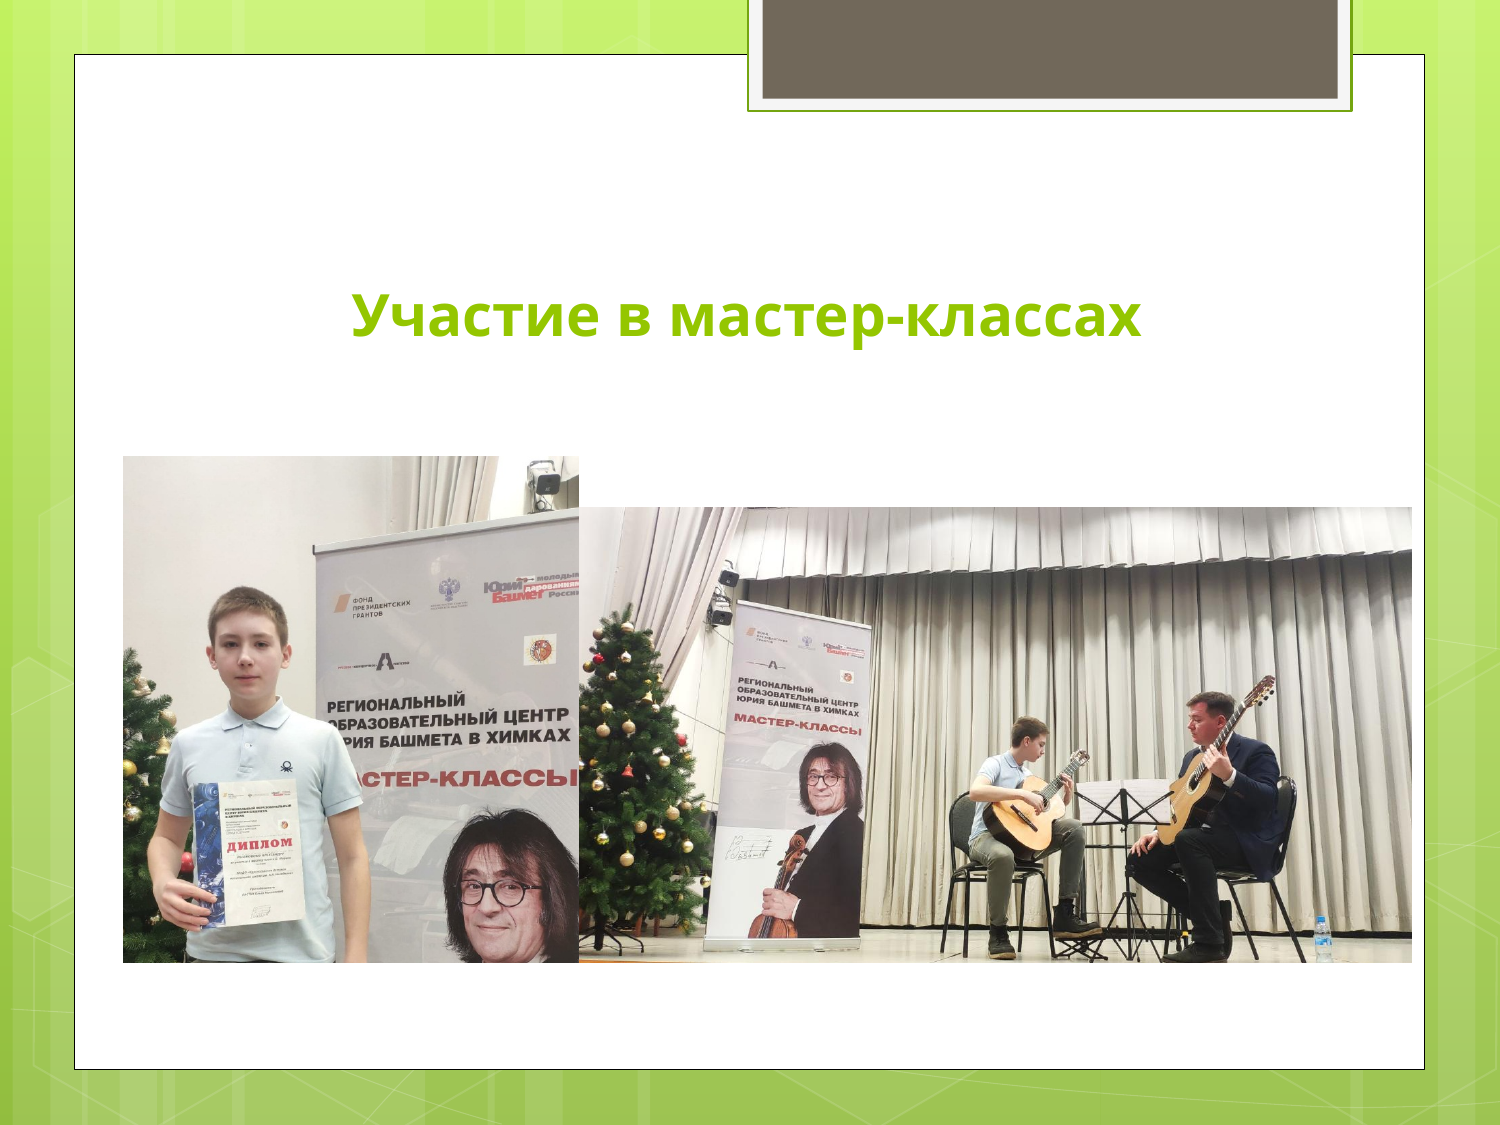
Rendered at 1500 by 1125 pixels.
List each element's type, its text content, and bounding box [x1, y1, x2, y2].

picture [123, 455, 579, 963]
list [583, 507, 1412, 963]
title Участие в мастер-классах [171, 168, 1324, 357]
